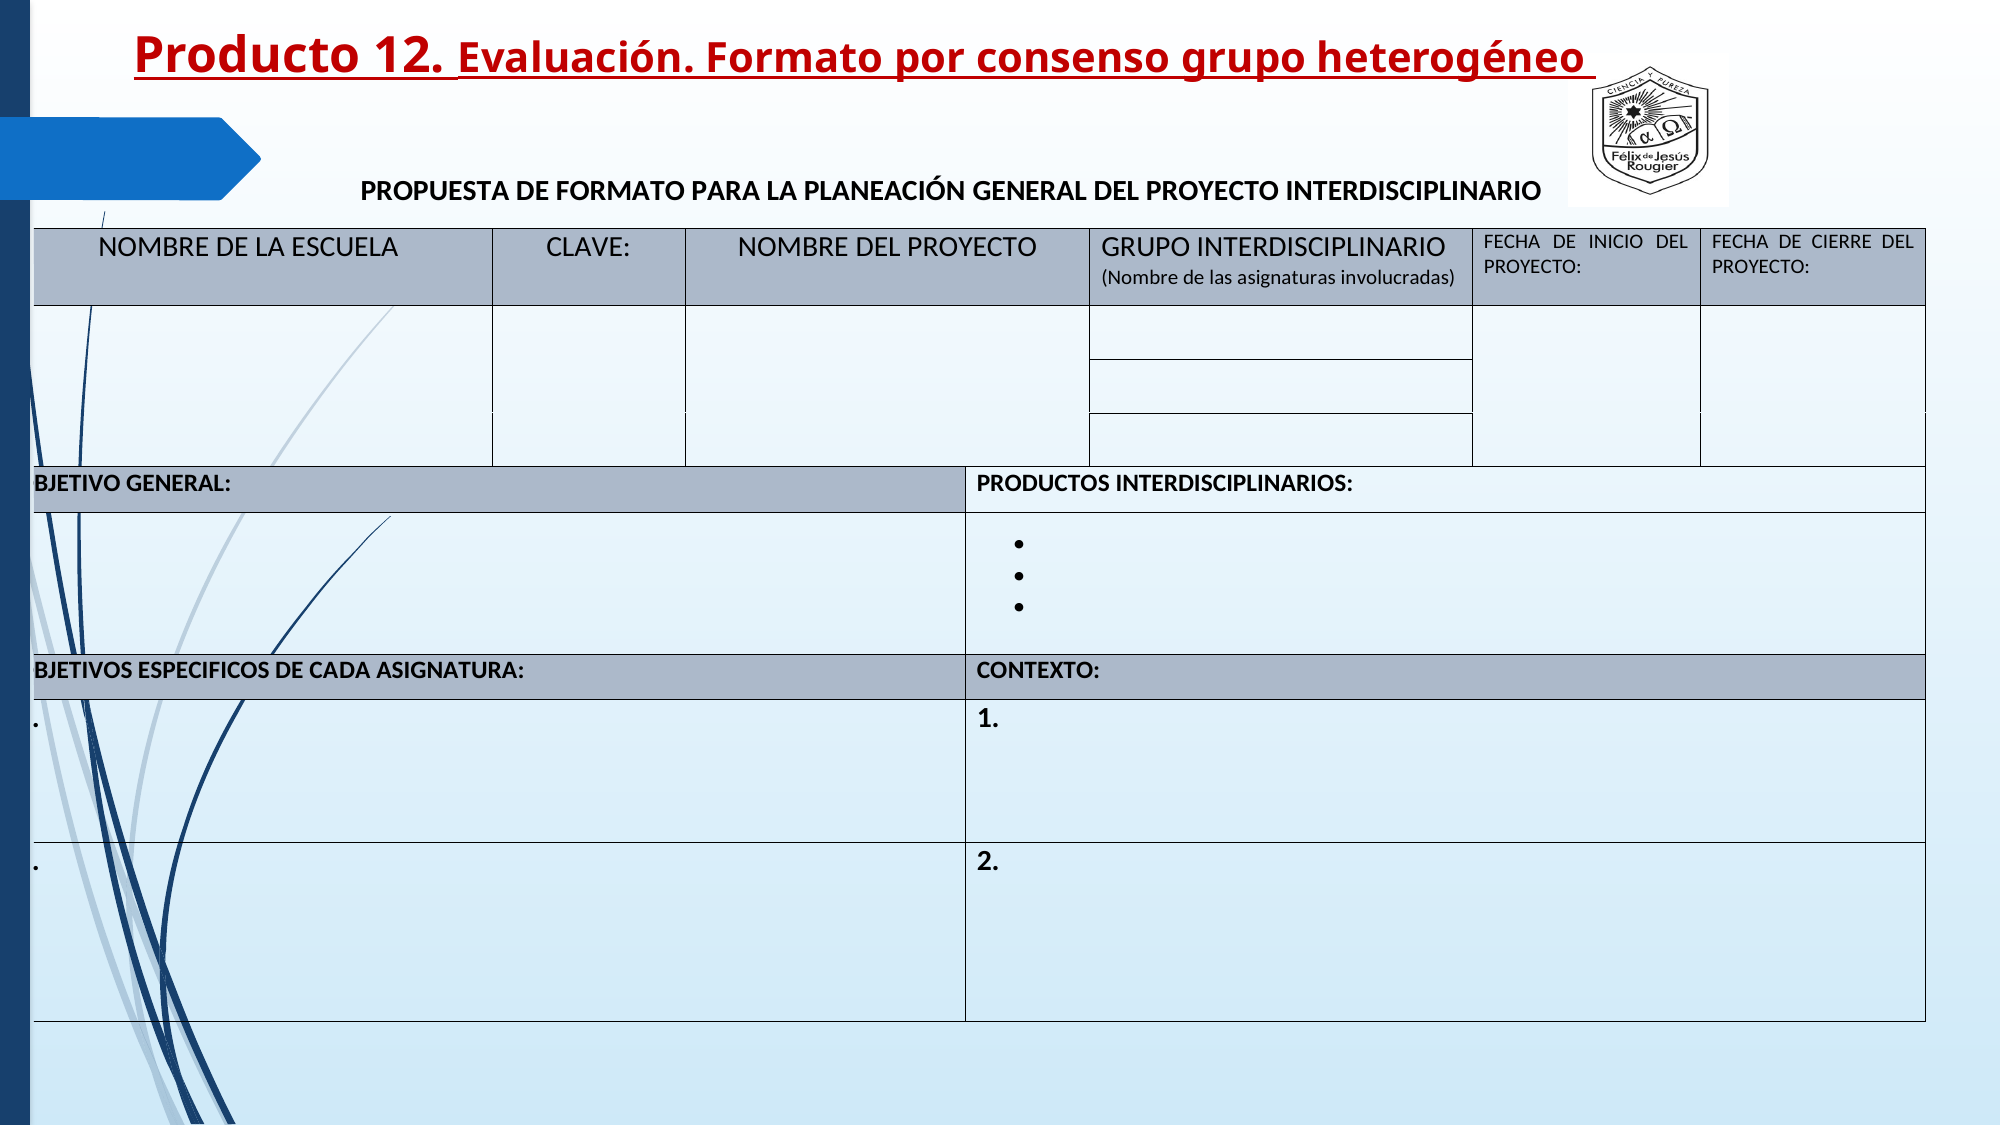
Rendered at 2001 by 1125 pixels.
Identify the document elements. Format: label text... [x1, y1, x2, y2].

picture [33, 53, 1933, 1072]
text_box Producto 12. Evaluación. Formato por consenso grupo heterogéneo [118, 15, 1612, 52]
